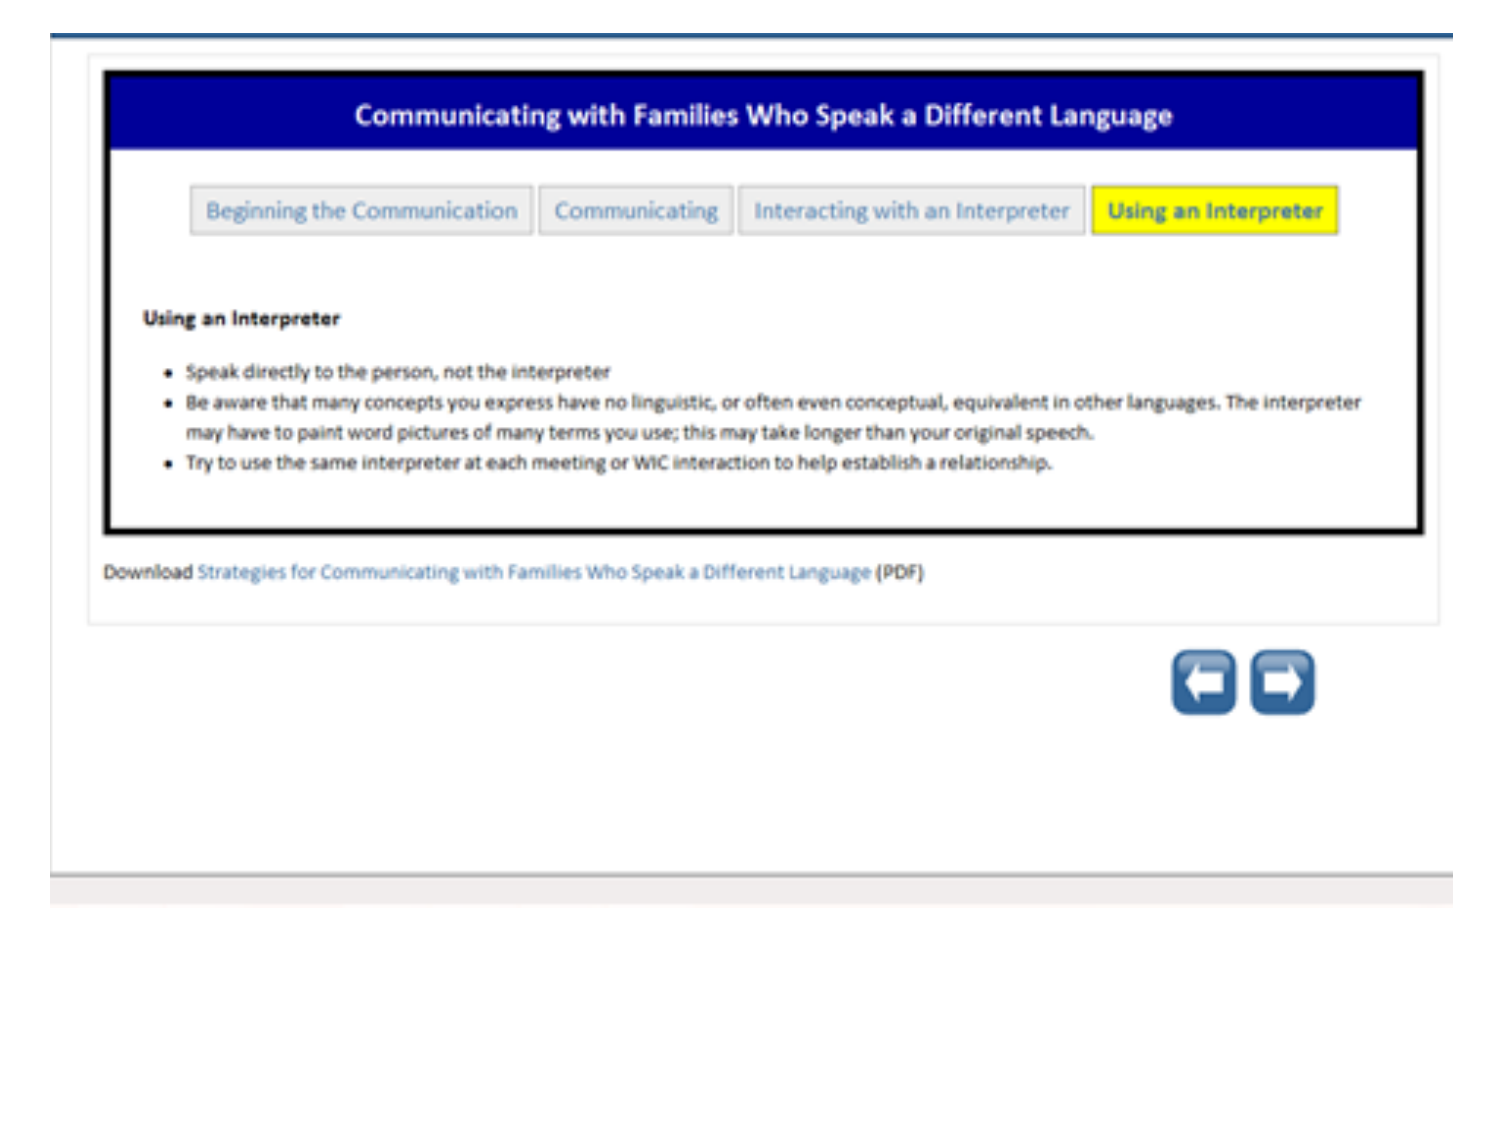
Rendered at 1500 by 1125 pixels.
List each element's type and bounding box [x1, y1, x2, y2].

picture [49, 32, 1453, 909]
